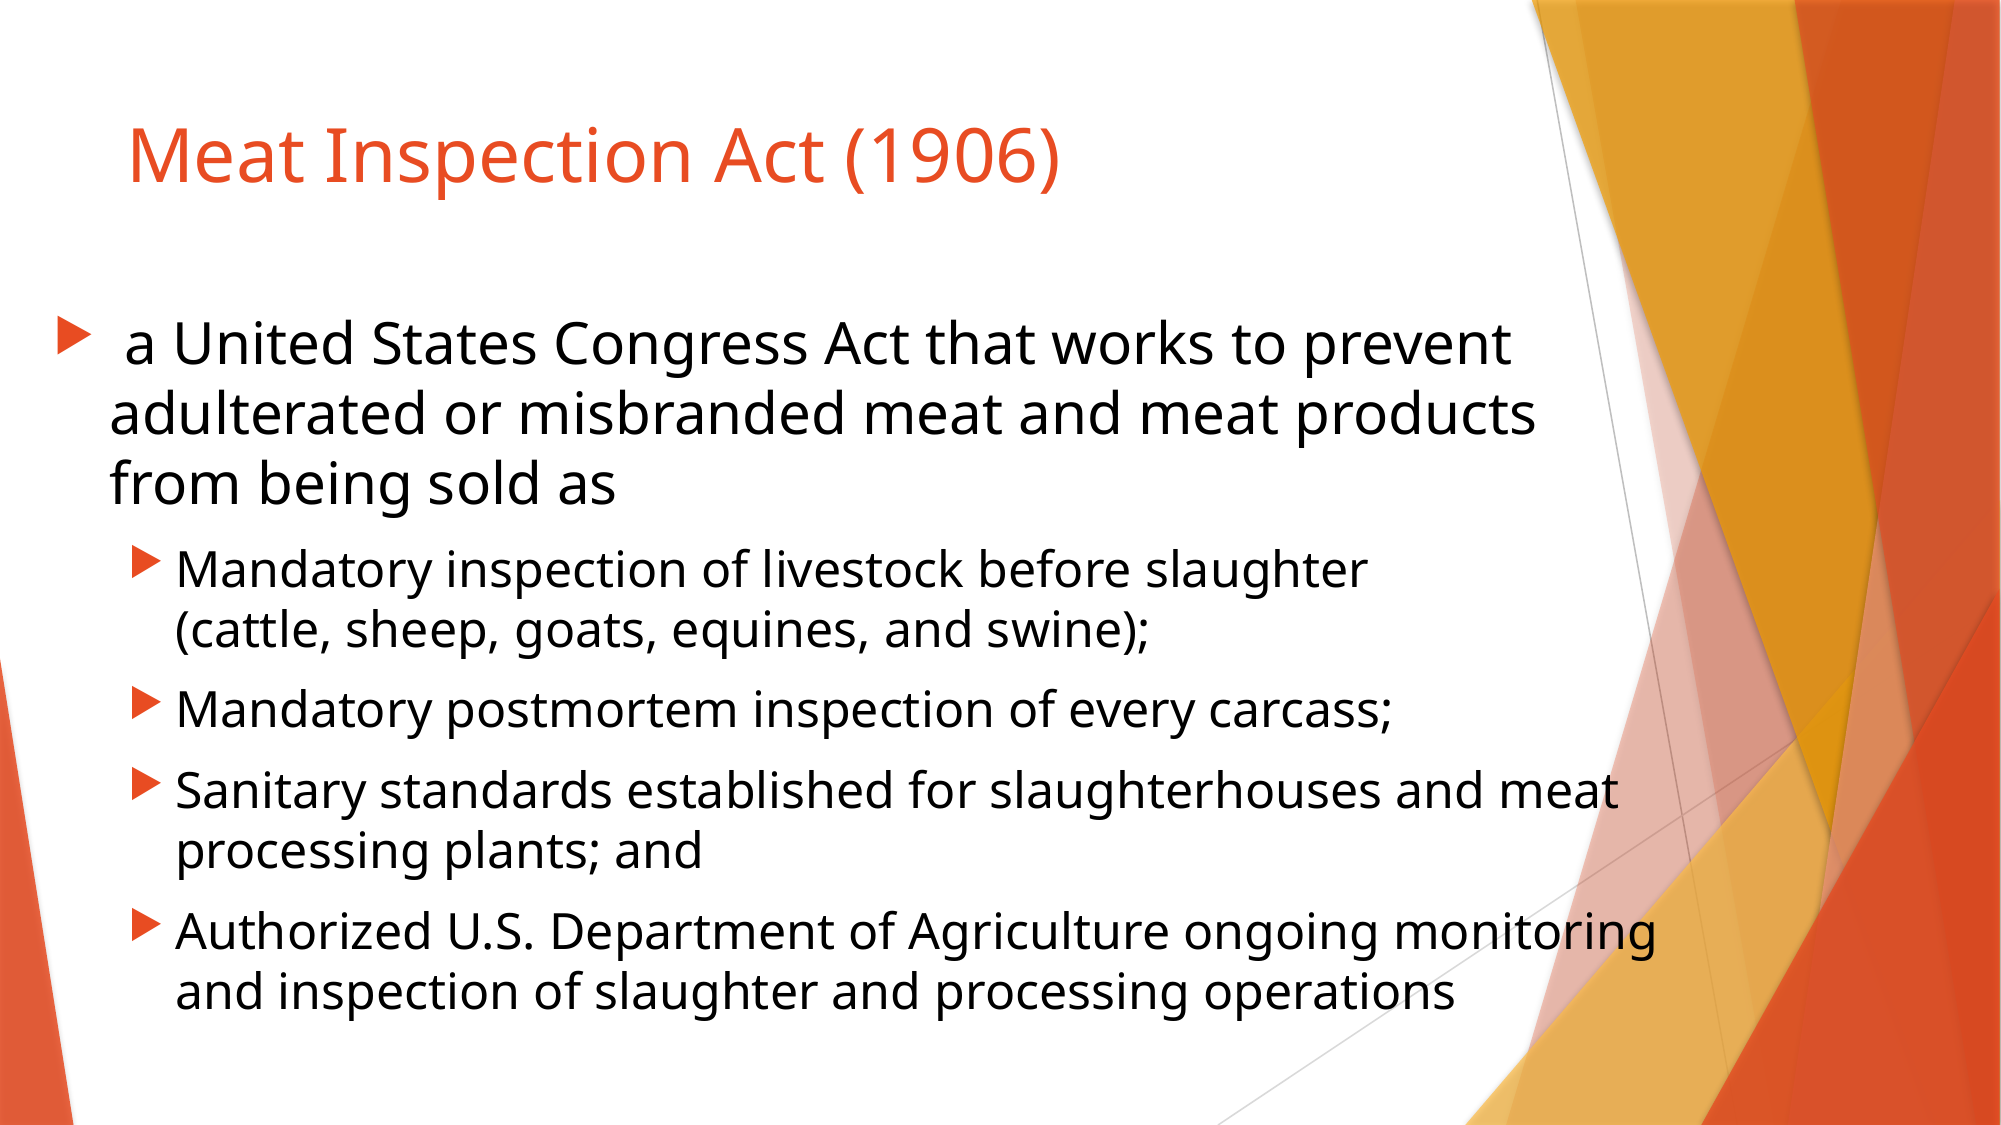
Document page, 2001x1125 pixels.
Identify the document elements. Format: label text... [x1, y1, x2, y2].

list a United States Congress Act that works to prevent adulterated or misbranded meat and meat products from being sold as Mandatory inspection of livestock before slaughter (cattle, sheep, goats, equines, and swine); Mandatory postmortem inspection of every carcass; Sanitary standards established for slaughterhouses and meat processing plants; and Authorized U.S. Department of Agriculture ongoing monitoring and inspection of slaughter and processing operations [38, 298, 1678, 936]
title Meat Inspection Act (1906) [111, 99, 1522, 298]
